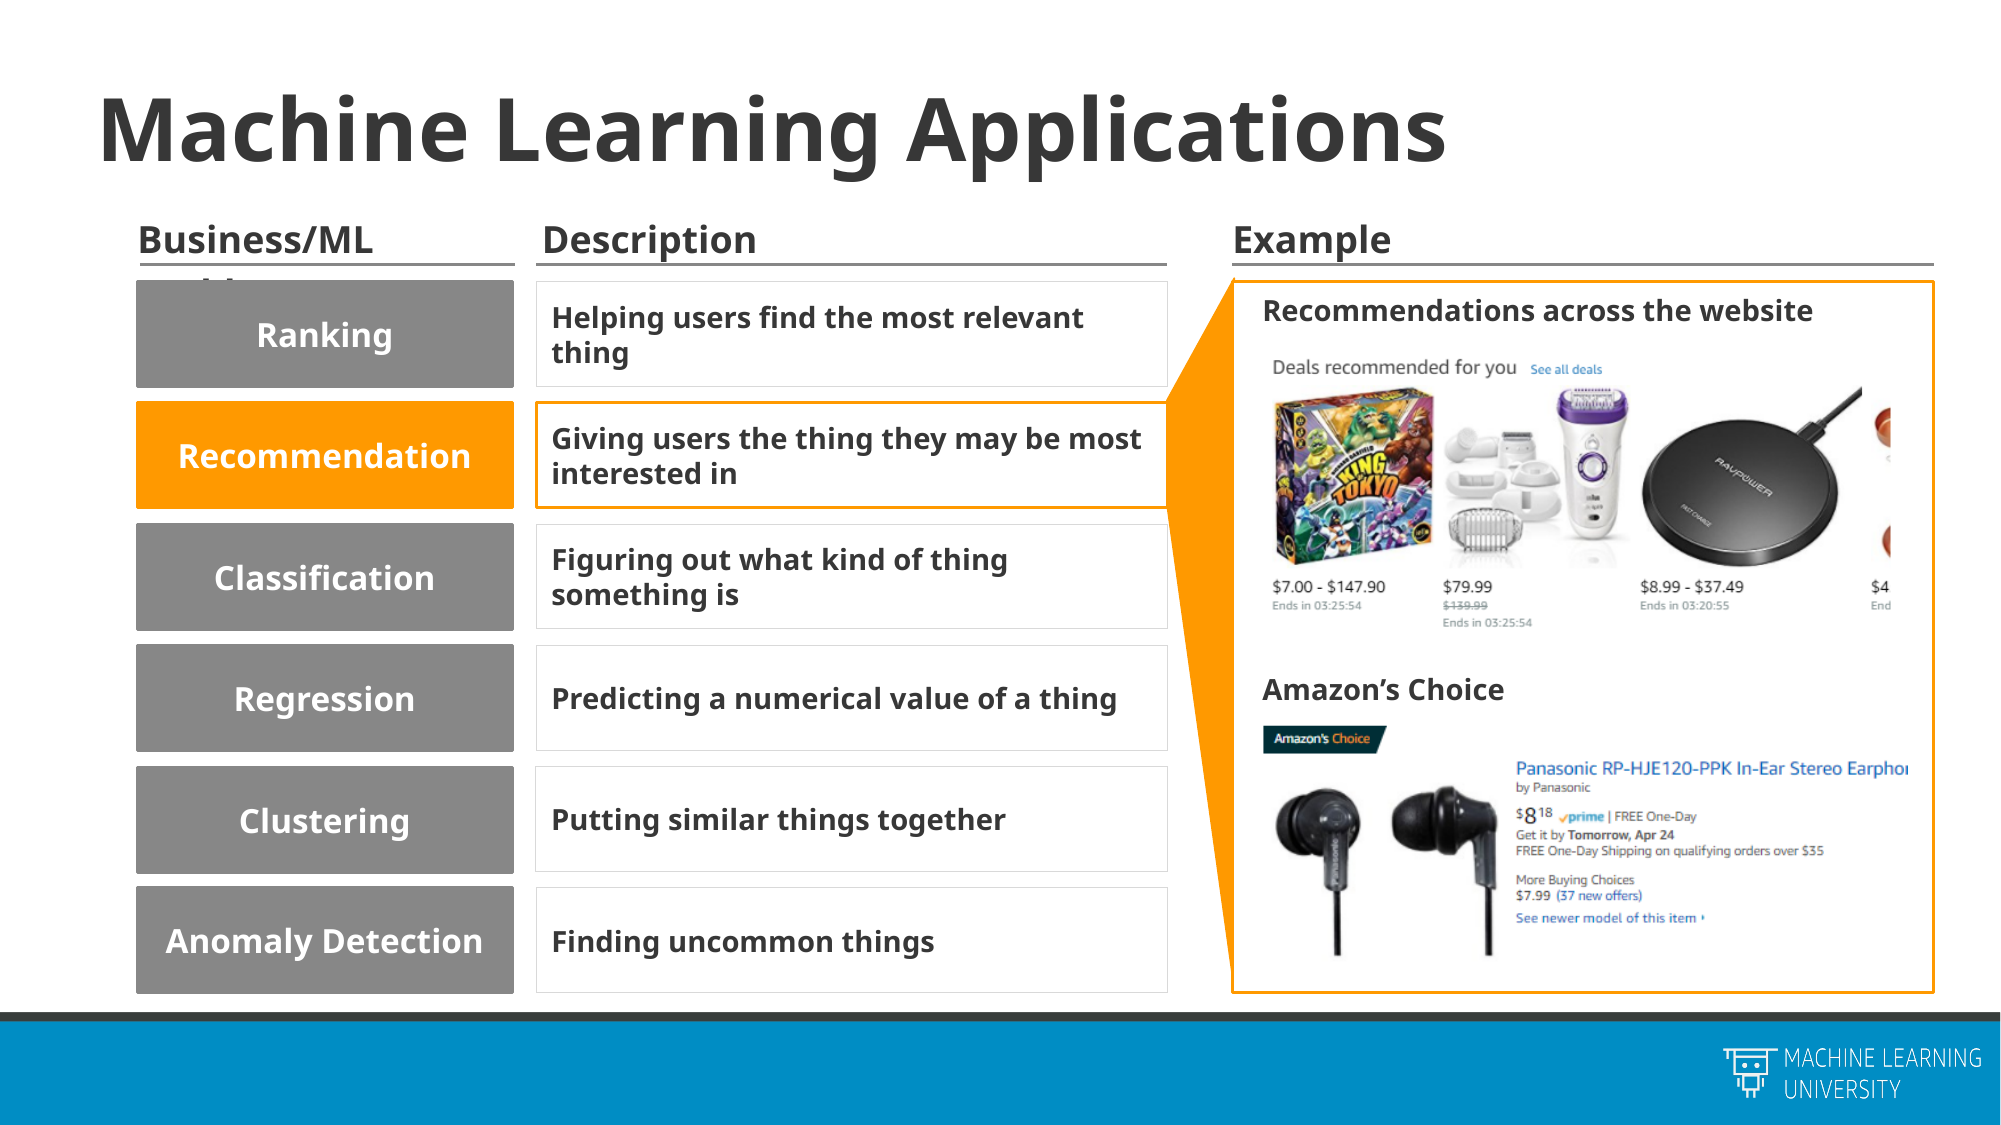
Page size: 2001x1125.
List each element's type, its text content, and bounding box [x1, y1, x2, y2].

picture [1724, 1049, 1777, 1097]
title Machine Learning Applications [81, 78, 1807, 242]
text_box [137, 199, 1934, 993]
